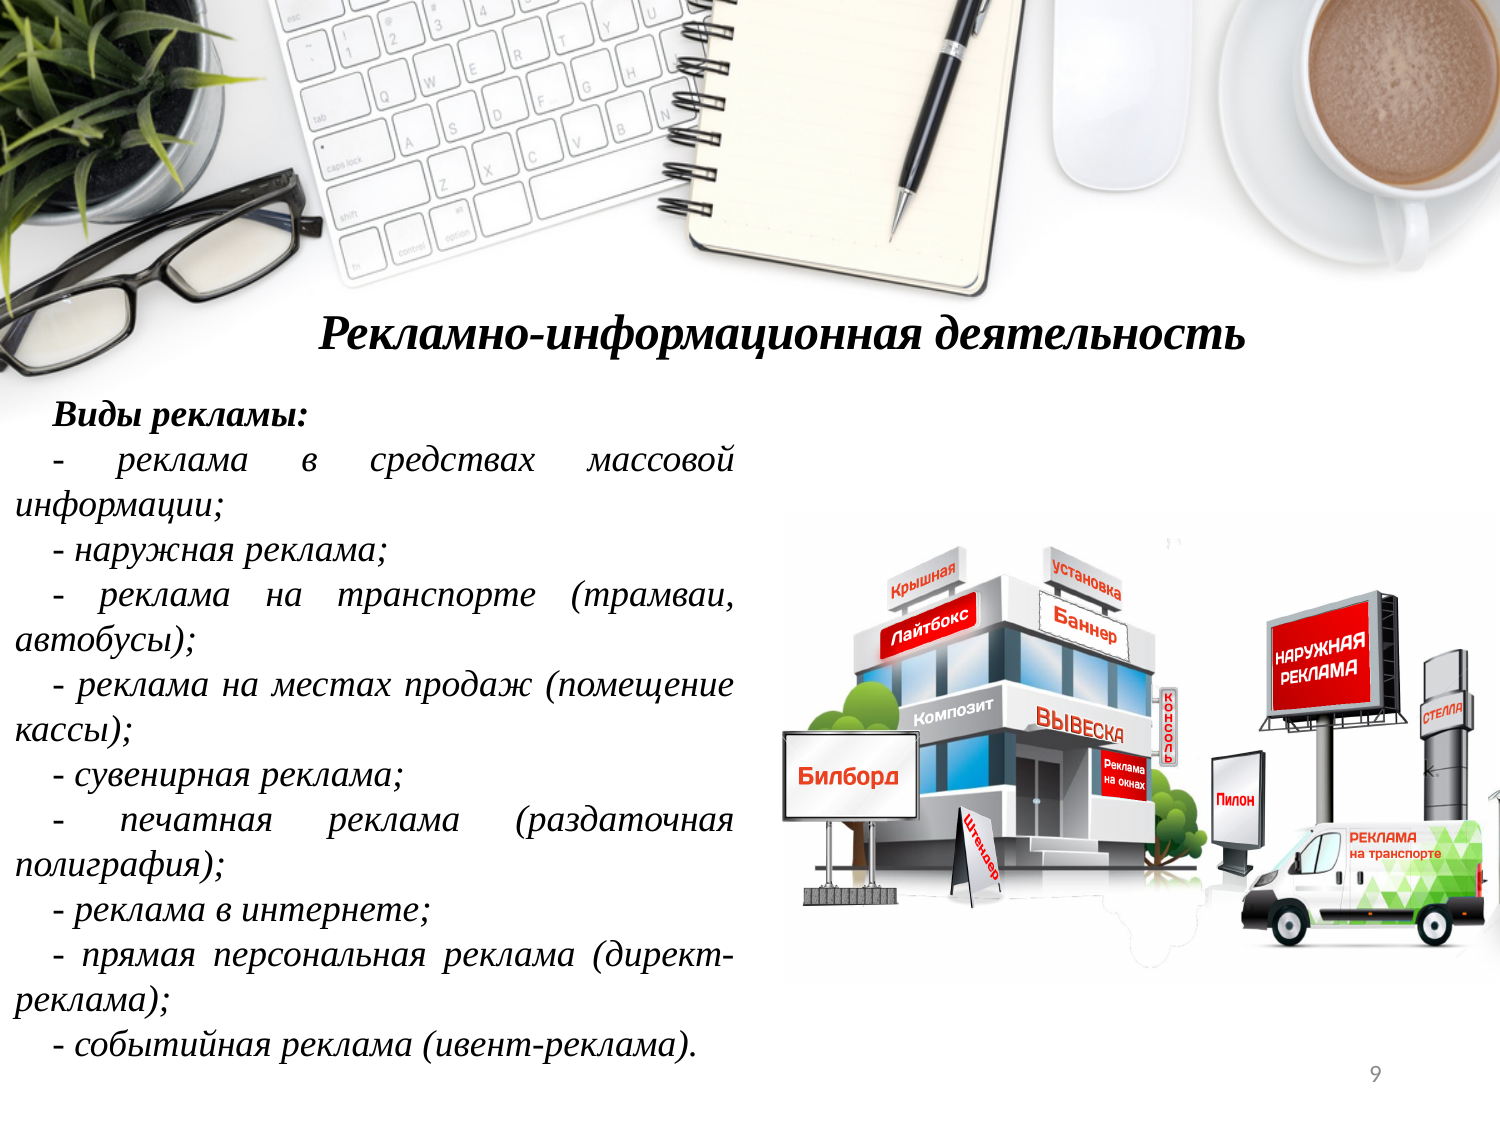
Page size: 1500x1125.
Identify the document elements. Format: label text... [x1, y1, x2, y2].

text_box Рекламно-информационная деятельность [264, 304, 1300, 367]
picture [0, 0, 1500, 1125]
slide_number 9 [1059, 1042, 1397, 1103]
text_box Виды рекламы: - реклама в средствах массовой информации; - наружная реклама; - реклама на транспорте (трамваи, автобусы); - реклама на местах продаж (помещение кассы); - сувенирная реклама; - печатная реклама (раздаточная полиграфия); - реклама в интернете; - прямая персональная реклама (директ-реклама); - событийная реклама (ивент-реклама). [0, 381, 750, 1072]
